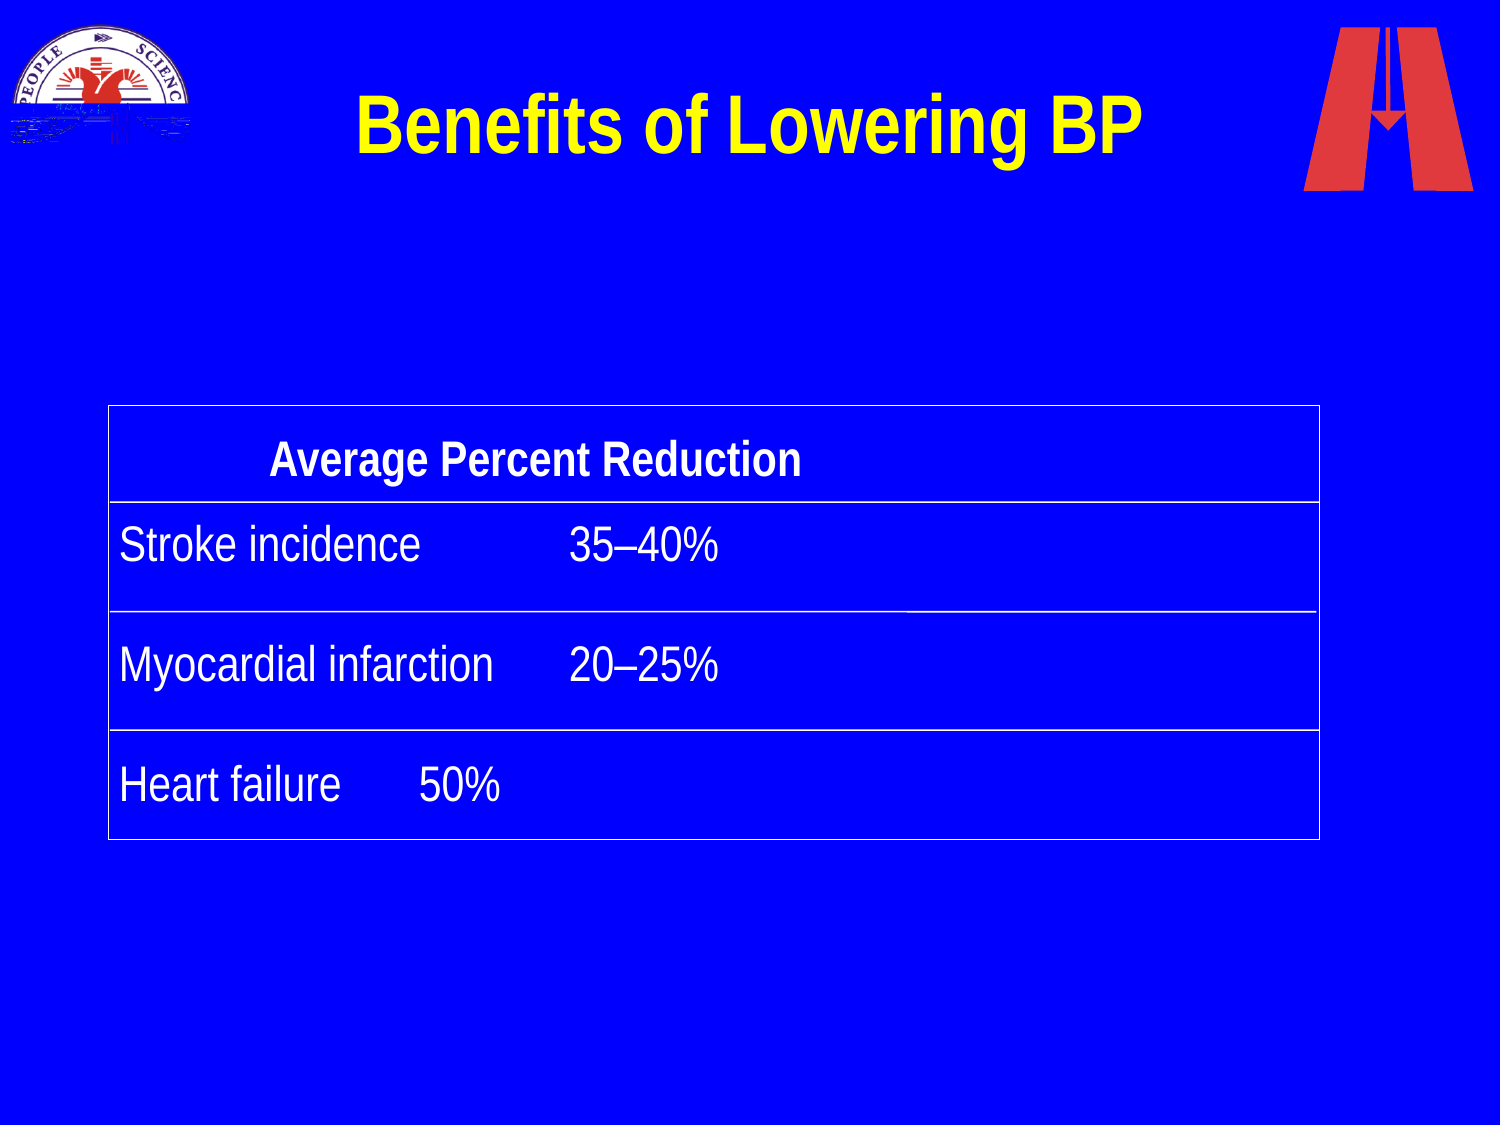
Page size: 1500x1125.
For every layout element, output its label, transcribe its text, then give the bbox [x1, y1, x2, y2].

text_box [108, 405, 1320, 840]
title Benefits of Lowering BP [112, 30, 1388, 219]
text_box Average Percent Reduction Stroke incidence 35–40% Myocardial infarction 20–25% Heart failure 50% [66, 418, 1435, 879]
picture [11, 24, 190, 200]
